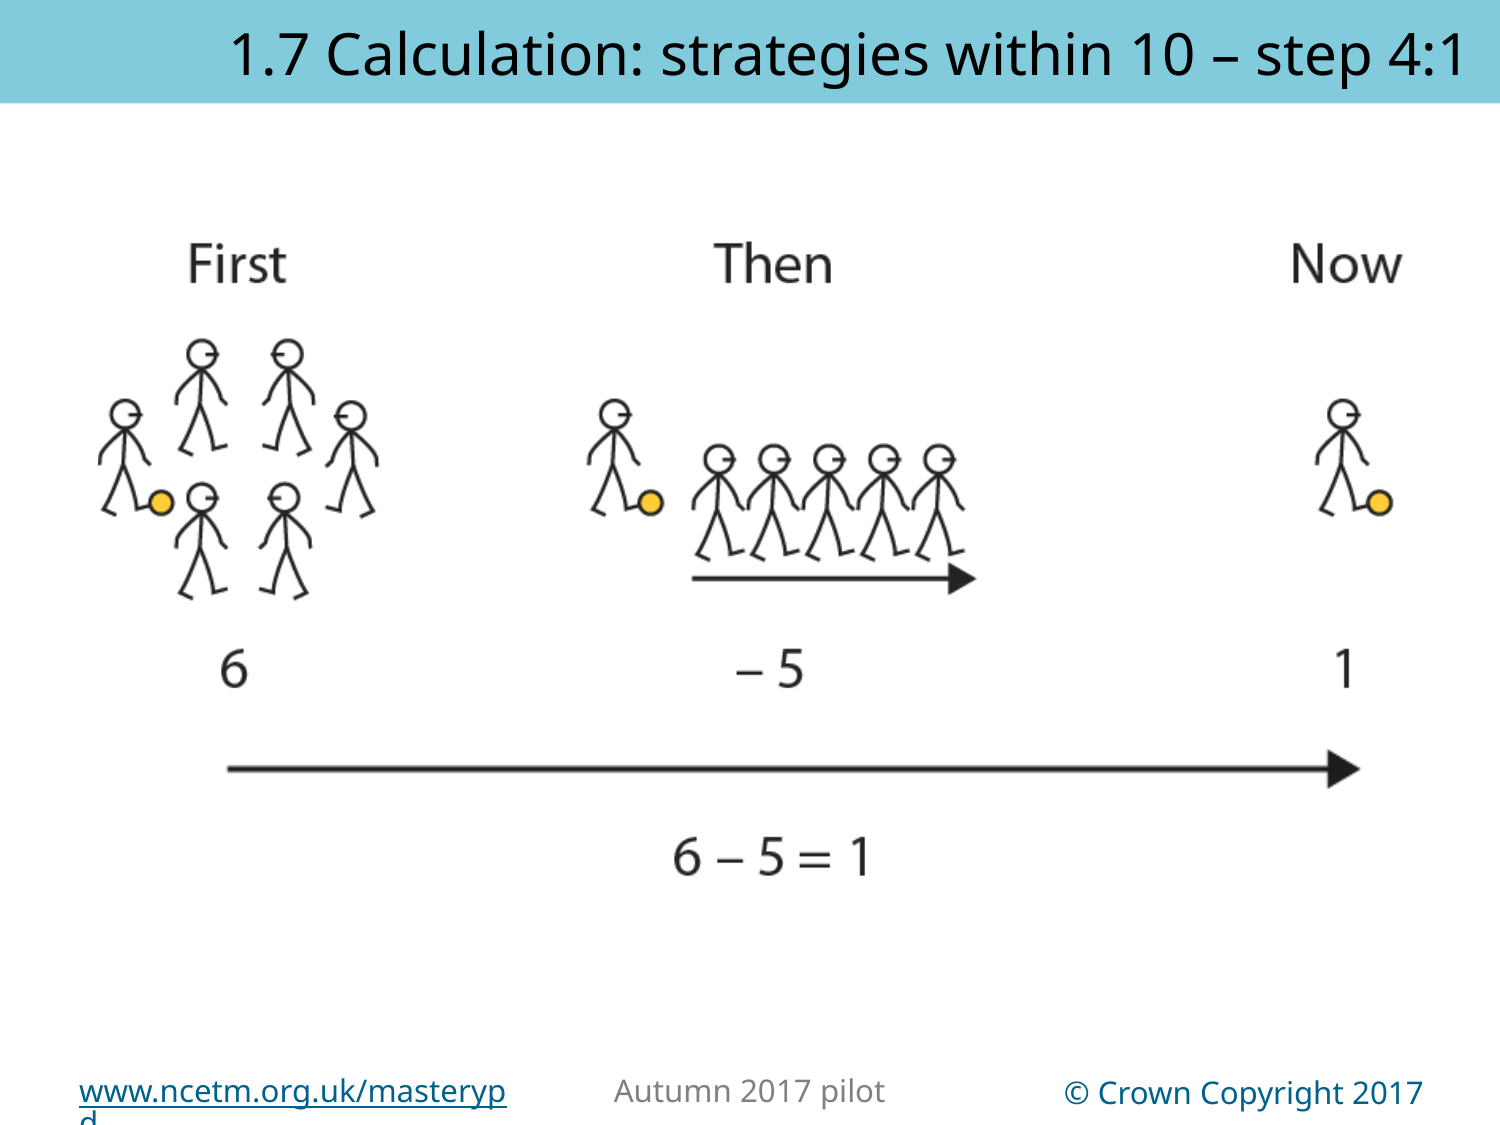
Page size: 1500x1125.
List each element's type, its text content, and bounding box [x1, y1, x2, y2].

picture [29, 734, 1500, 806]
picture [98, 233, 396, 693]
picture [1257, 233, 1424, 693]
picture [643, 810, 892, 894]
picture [548, 233, 1011, 693]
list 1.7 Calculation: strategies within 10 – step 4:1 [0, 0, 1500, 104]
